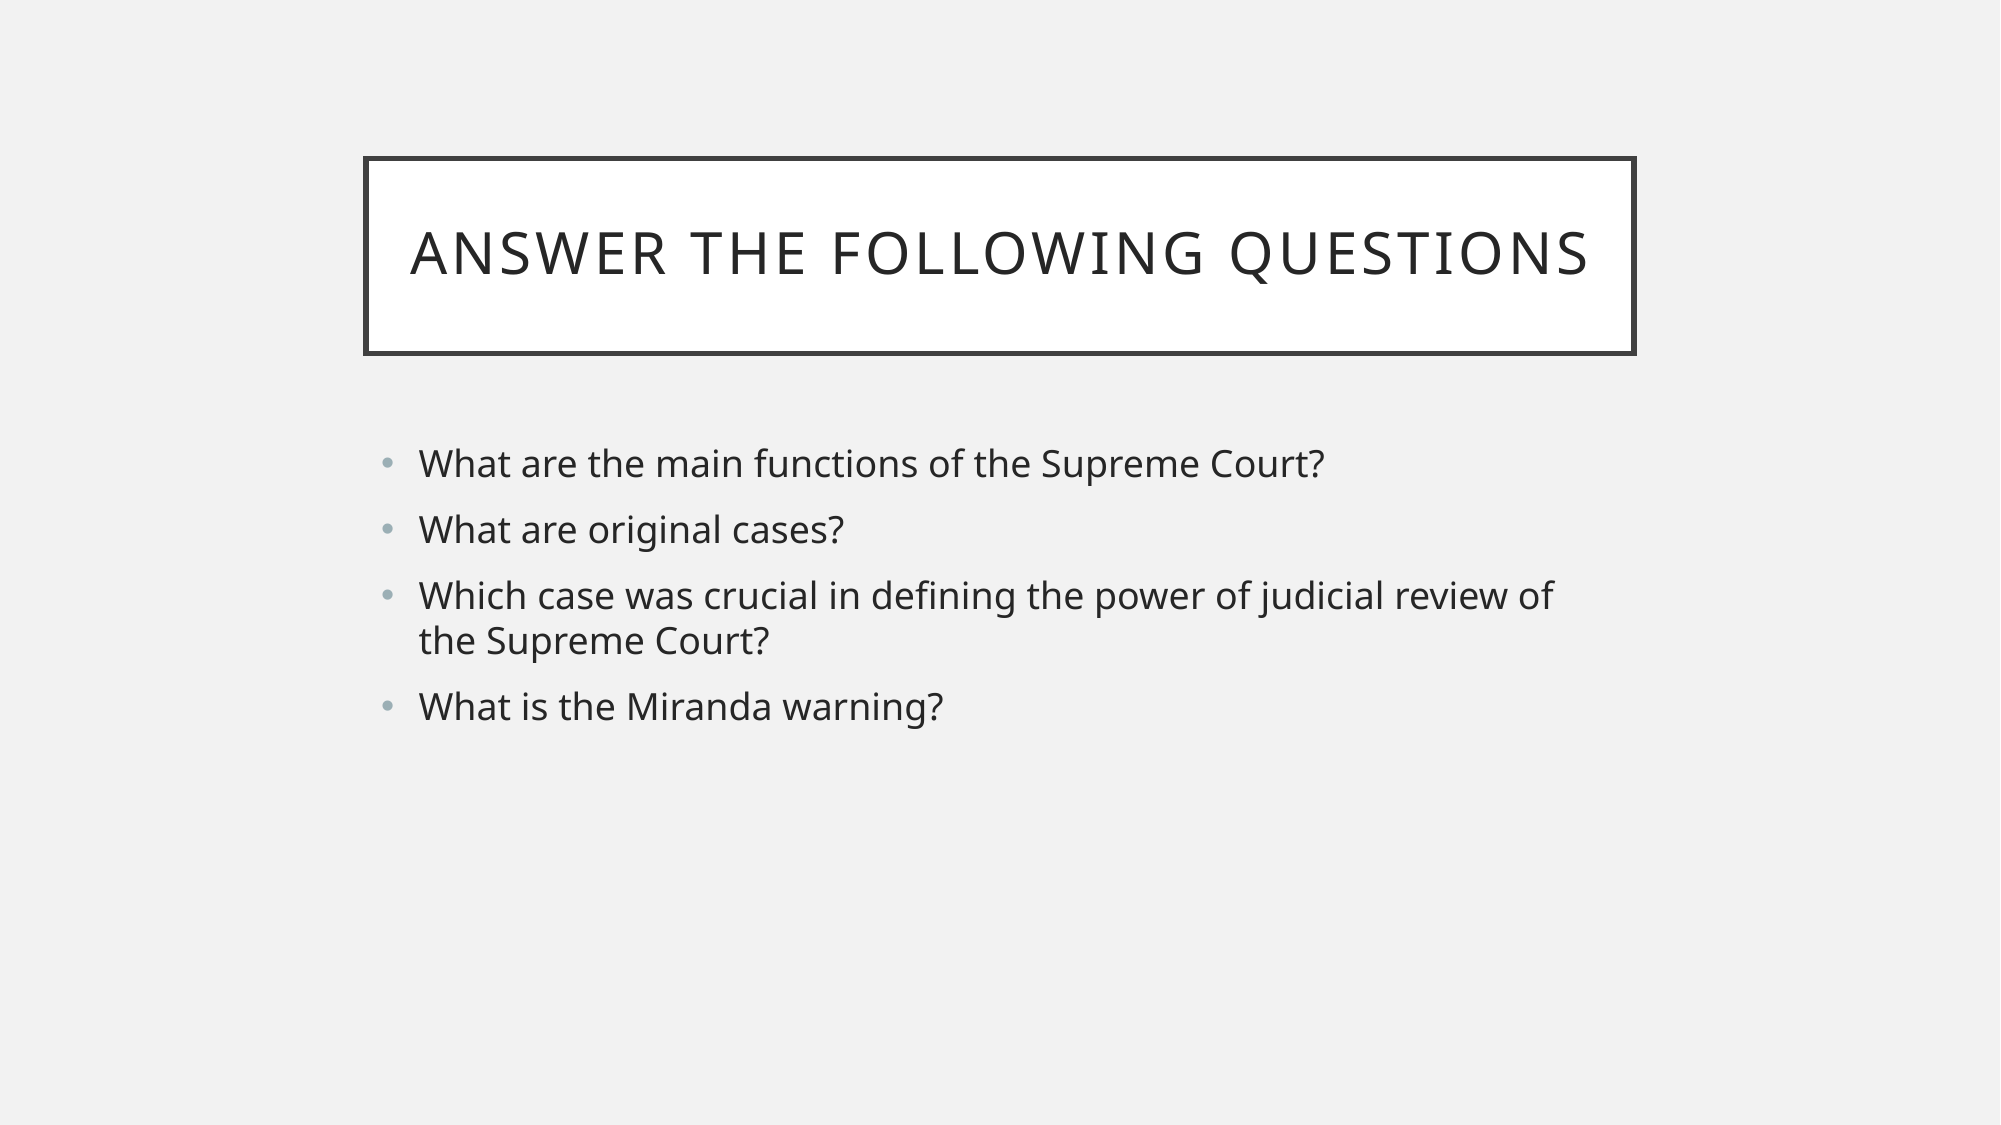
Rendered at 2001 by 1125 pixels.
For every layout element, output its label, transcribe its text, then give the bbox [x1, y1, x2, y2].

title Answer the following questions [363, 156, 1637, 356]
list What are the main functions of the Supreme Court? What are original cases? Which case was crucial in defining the power of judicial review of the Supreme Court? What is the Miranda warning? [366, 432, 1634, 942]
